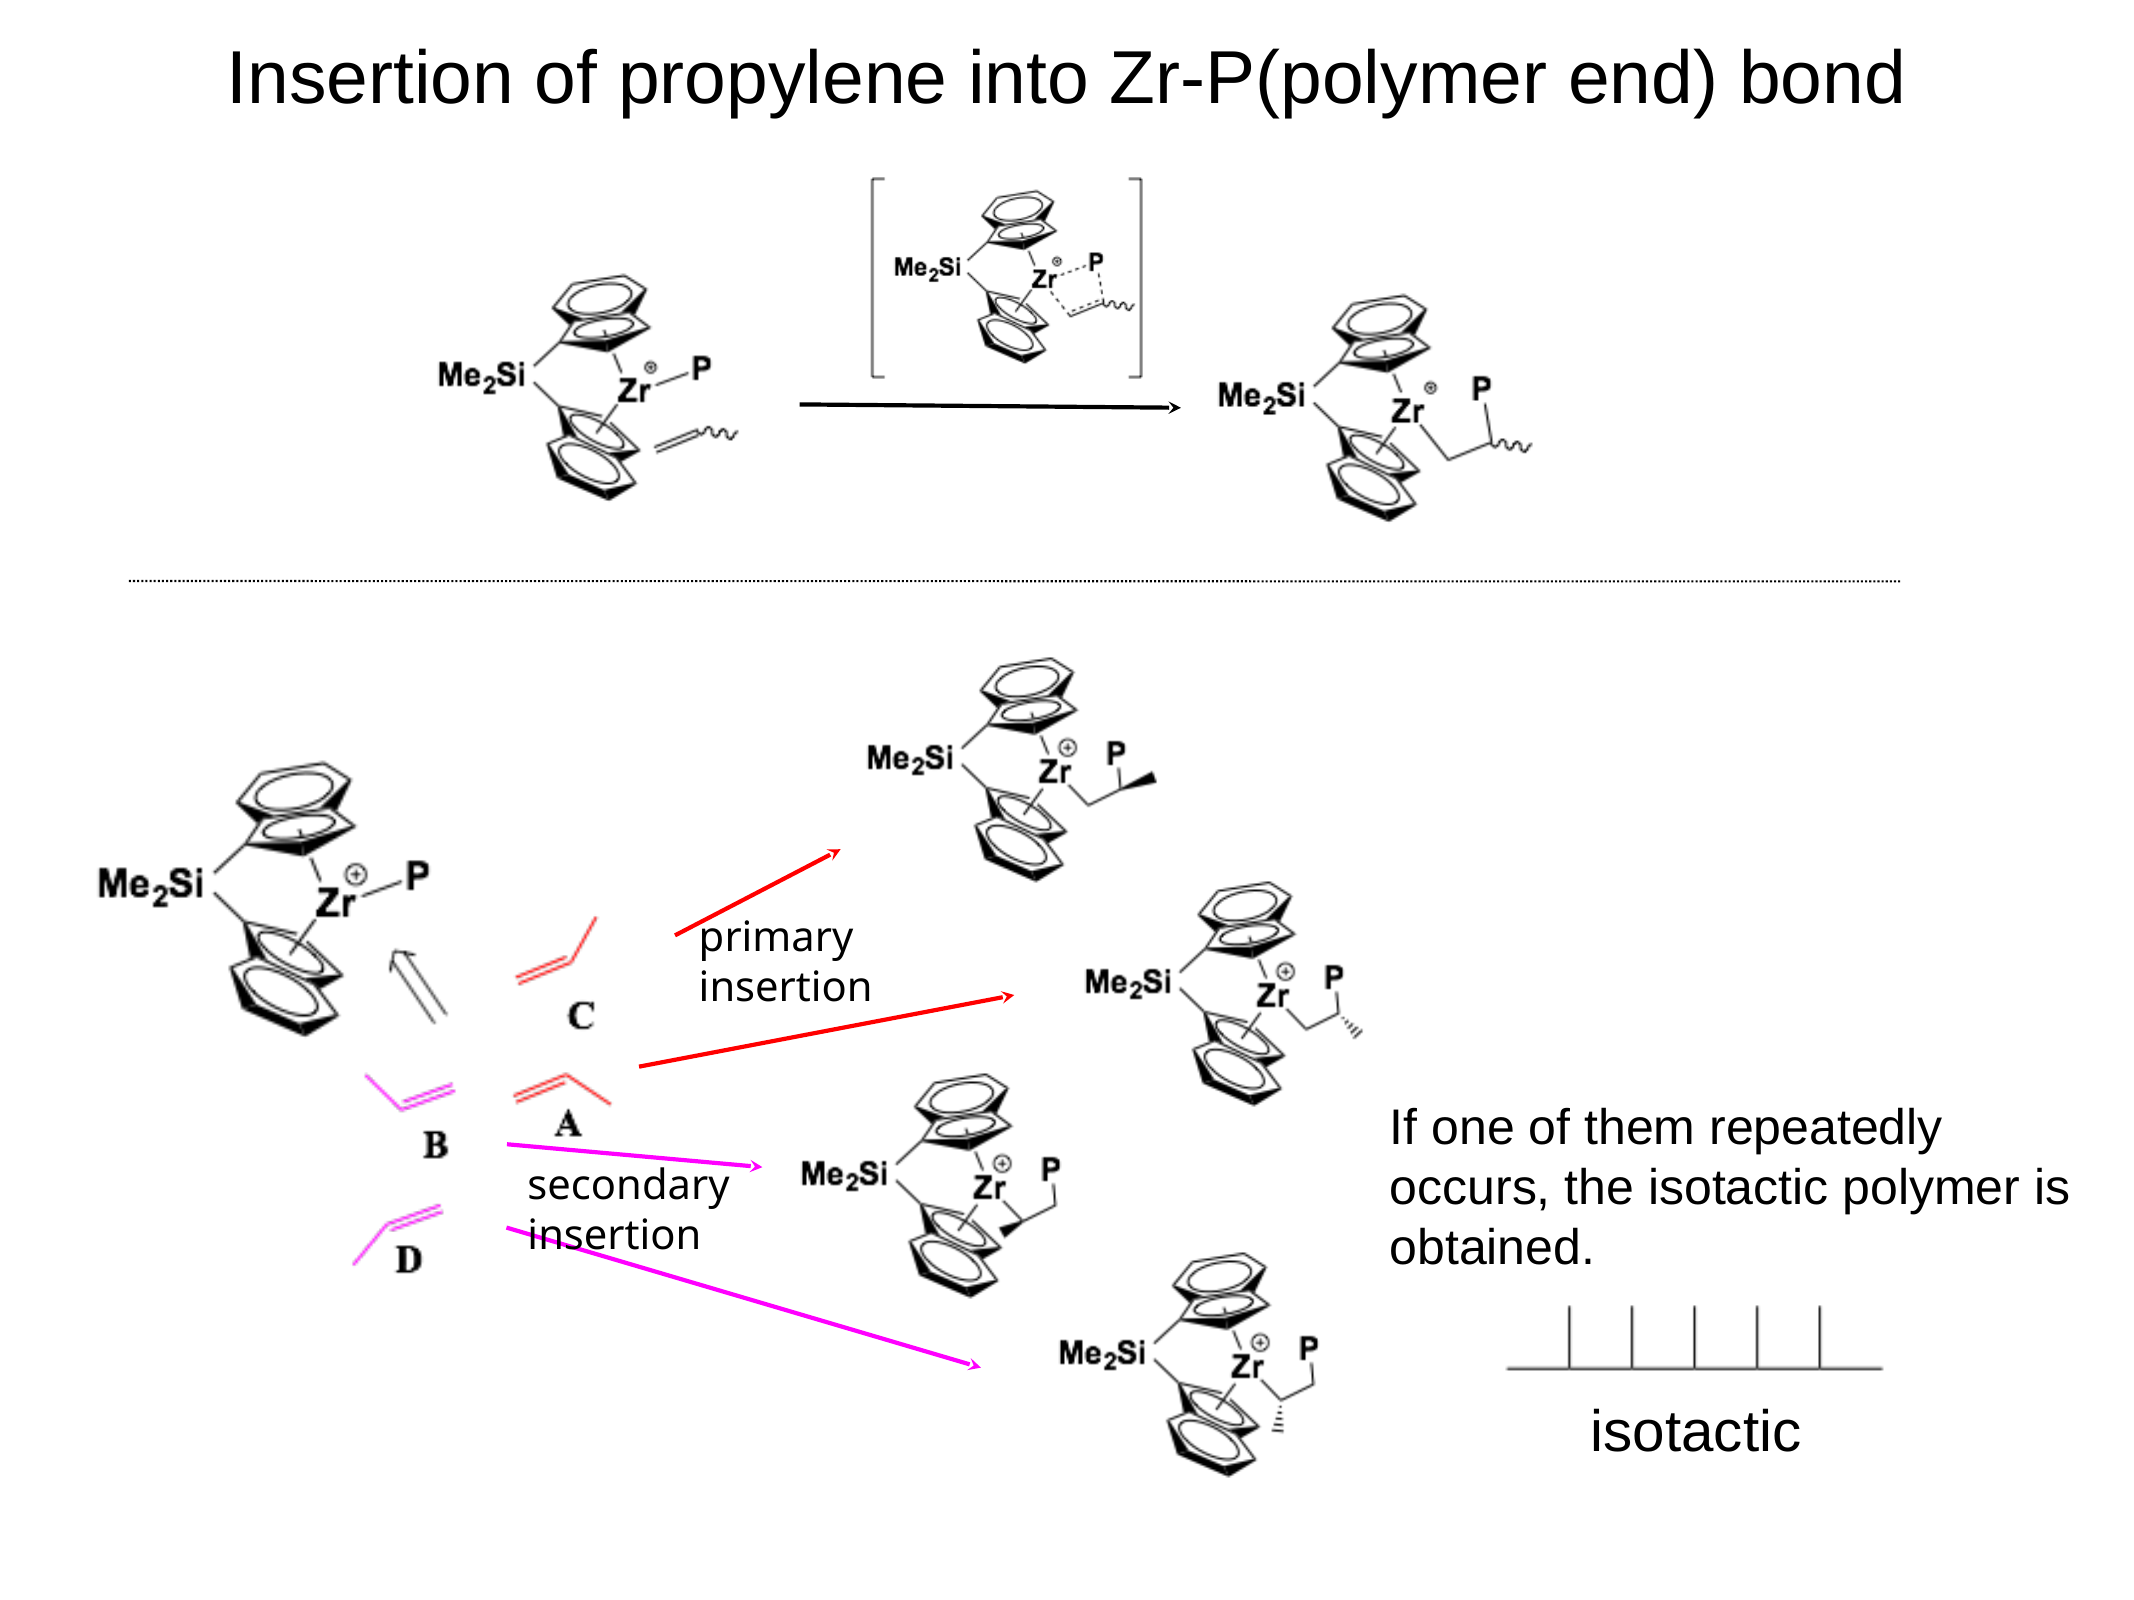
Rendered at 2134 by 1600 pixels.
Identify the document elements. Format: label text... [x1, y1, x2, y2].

text_box [749, 1159, 763, 1173]
picture [93, 759, 619, 1288]
picture [1501, 1303, 1888, 1376]
text_box primary insertion [698, 898, 894, 1022]
text_box If one of them repeatedly occurs, the isotactic polymer is obtained. [1389, 1089, 2105, 1280]
text_box [967, 1358, 981, 1371]
text_box secondary insertion [623, 1146, 749, 1269]
picture [797, 1072, 1328, 1482]
text_box Insertion of propylene into Zr-P(polymer end) bond [12, 22, 2122, 125]
text_box [1000, 991, 1015, 1004]
picture [863, 656, 1370, 1111]
text_box isotactic [1590, 1392, 1802, 1464]
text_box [434, 176, 1541, 528]
text_box [826, 849, 841, 861]
